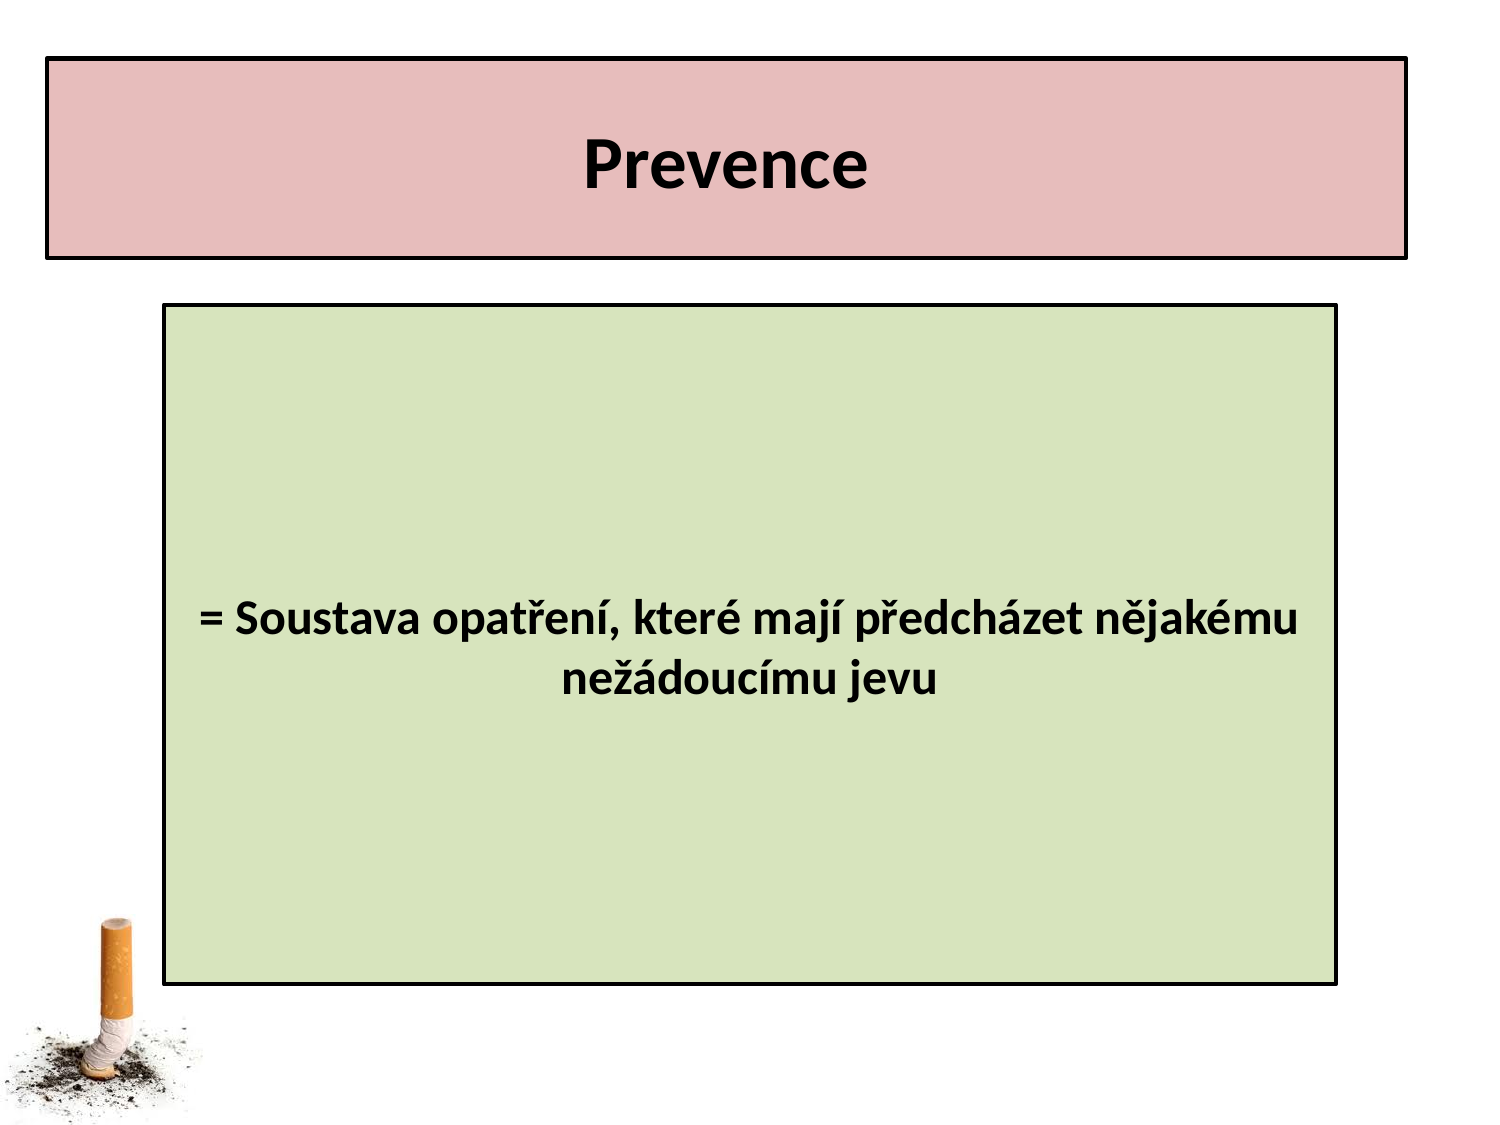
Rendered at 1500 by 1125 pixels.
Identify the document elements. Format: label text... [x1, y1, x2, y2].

text_box = Soustava opatření, které mají předcházet nějakému nežádoucímu jevu [162, 303, 1338, 986]
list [0, 914, 212, 1125]
title [75, 45, 1425, 233]
text_box Prevence [45, 56, 1408, 260]
